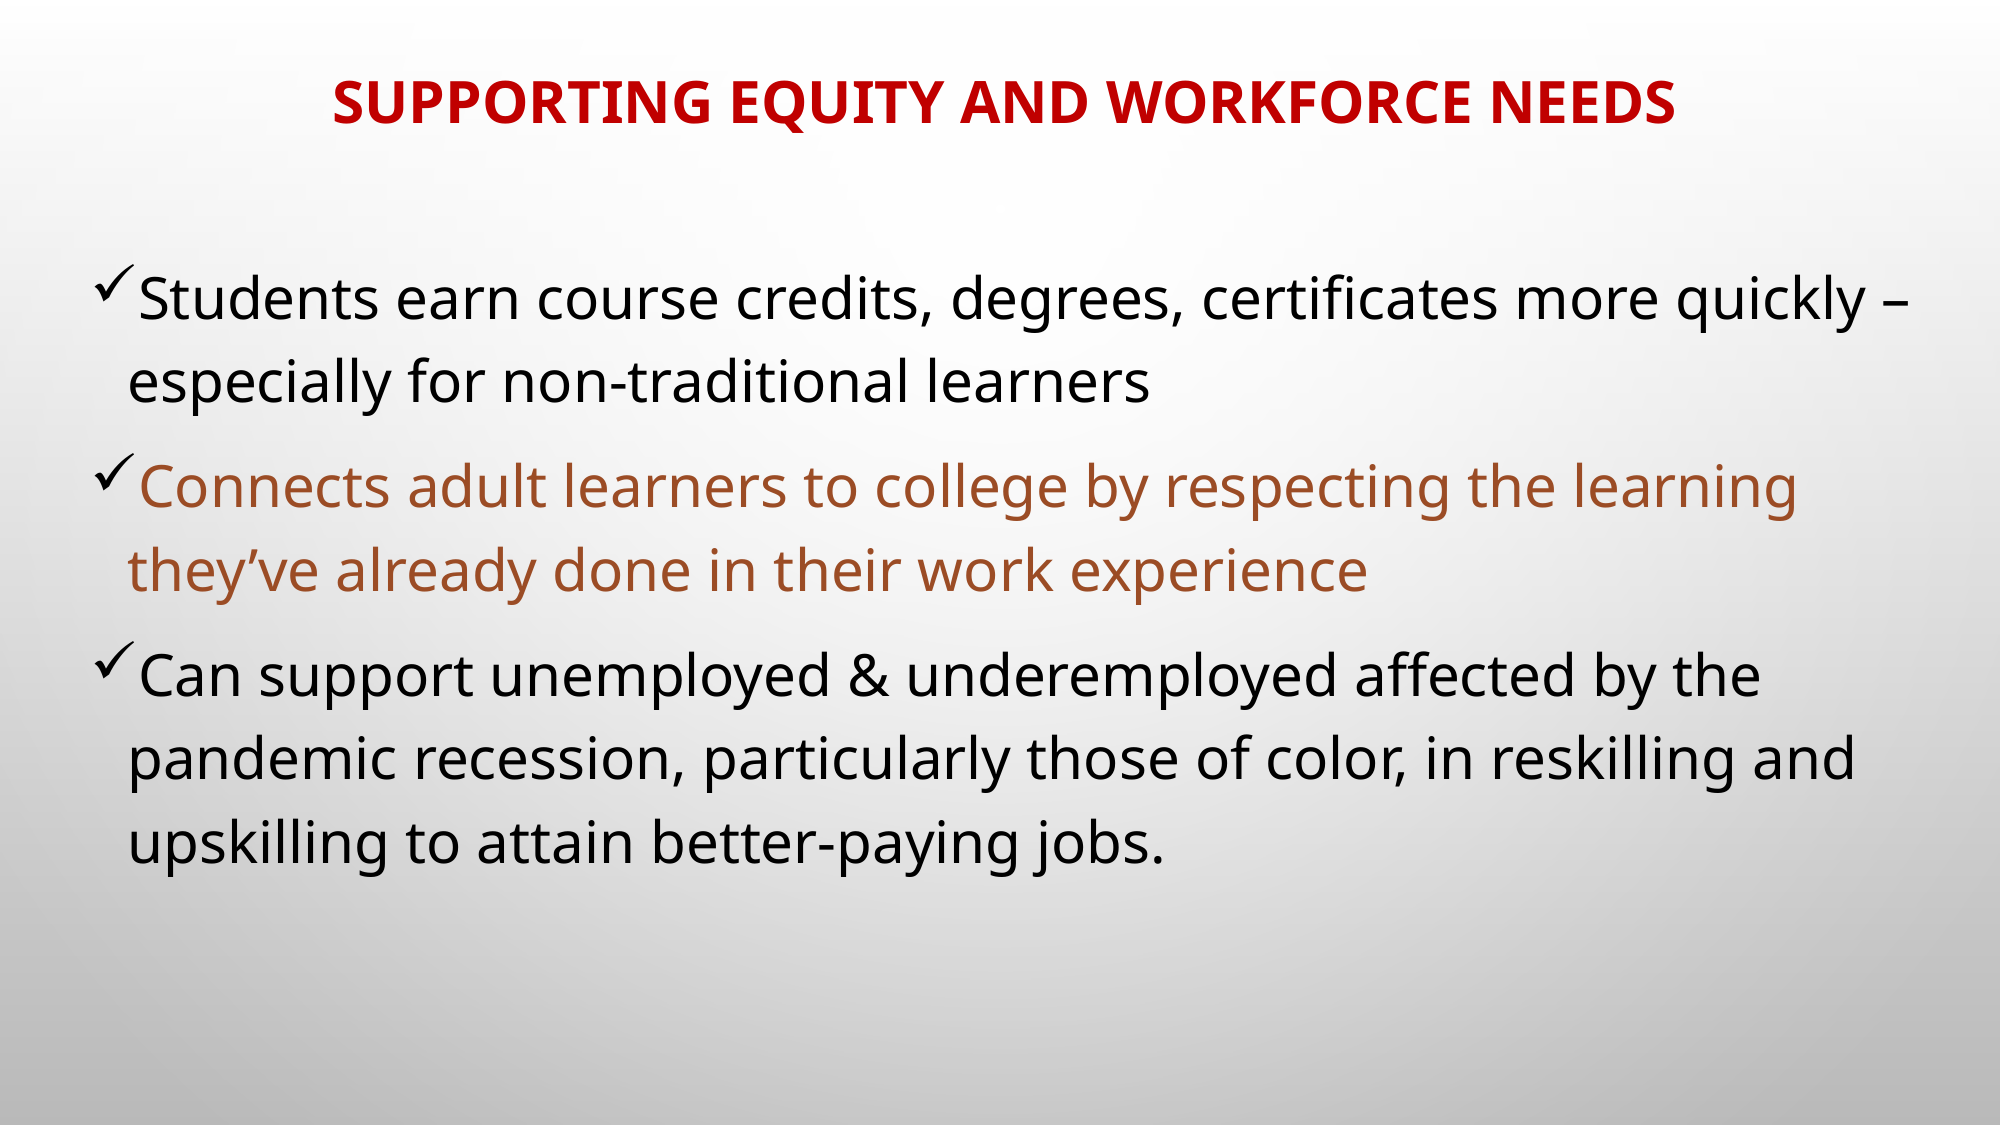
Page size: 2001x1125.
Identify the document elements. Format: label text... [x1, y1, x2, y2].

title Supporting equity and workforce needs [180, 47, 1830, 163]
list Students earn course credits, degrees, certificates more quickly – especially for non-traditional learners Connects adult learners to college by respecting the learning they’ve already done in their work experience Can support unemployed & underemployed affected by the pandemic recession, particularly those of color, in reskilling and upskilling to attain better-paying jobs. [75, 239, 1934, 1078]
picture [0, 0, 2000, 1125]
